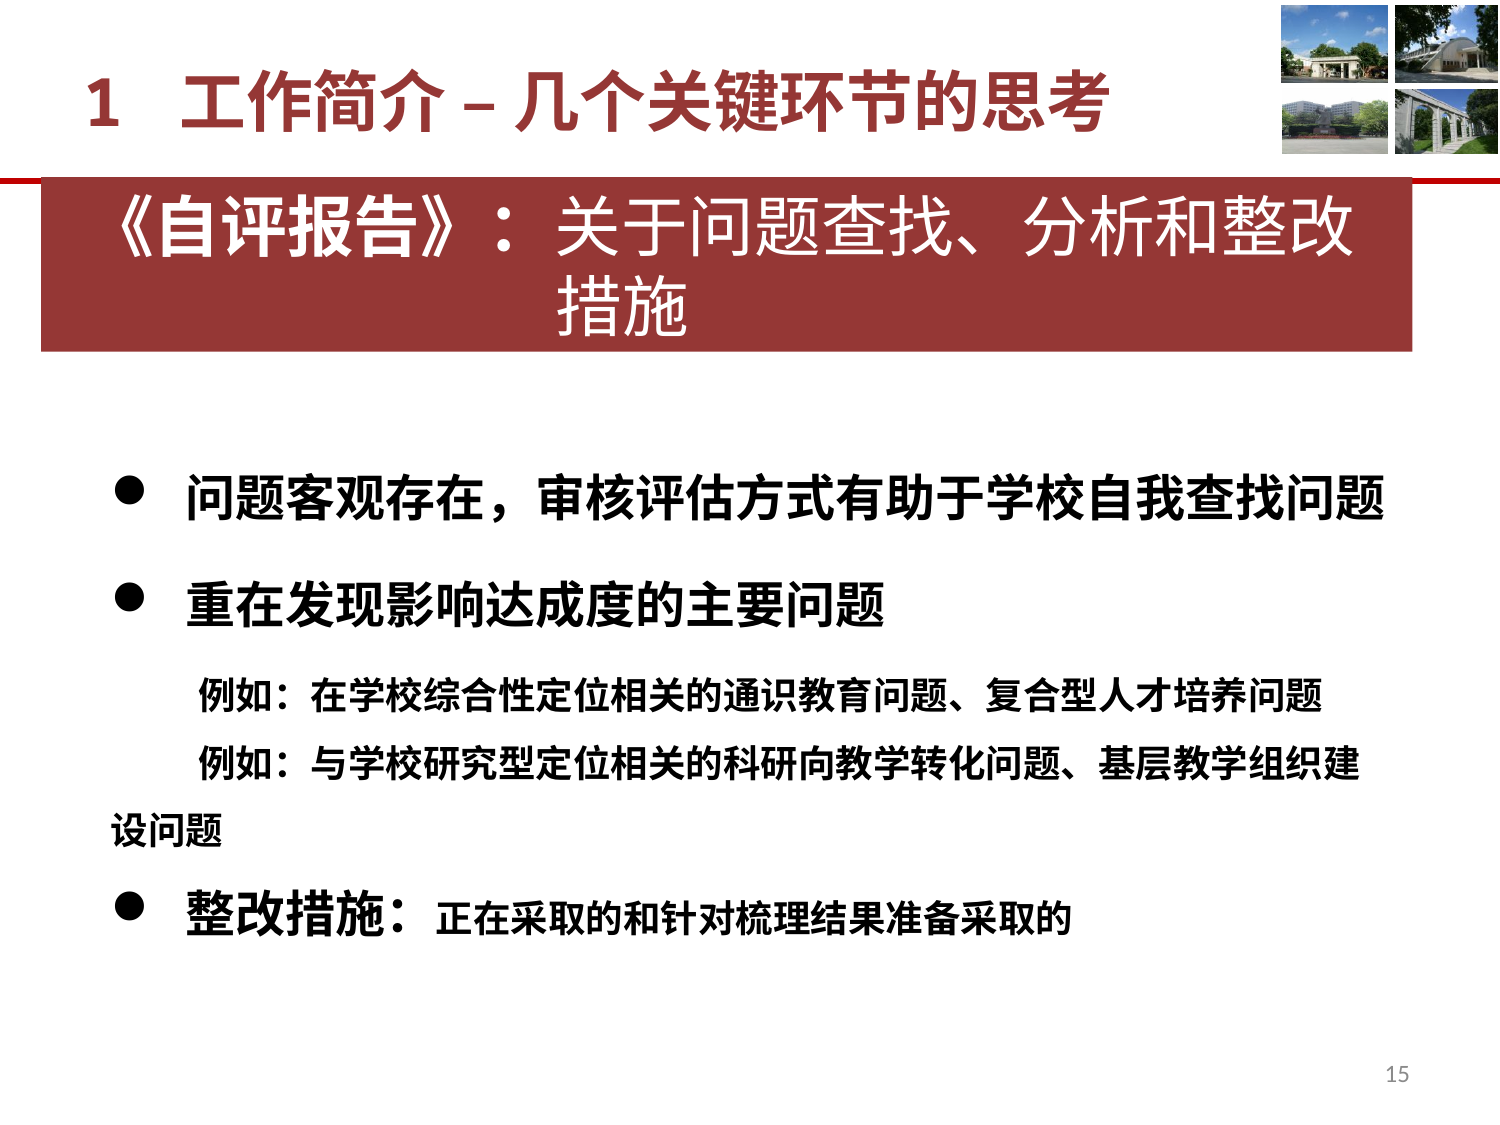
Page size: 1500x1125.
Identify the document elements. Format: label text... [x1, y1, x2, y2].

text_box 《自评报告》：关于问题查找、分析和整改措施 [41, 177, 1413, 352]
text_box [1281, 5, 1498, 154]
title 1 工作简介 – 几个关键环节的思考 [0, 0, 1500, 182]
slide_number 15 [1074, 1042, 1425, 1103]
text_box 问题客观存在，审核评估方式有助于学校自我查找问题 重在发现影响达成度的主要问题 例如：在学校综合性定位相关的通识教育问题、复合型人才培养问题 例如：与学校研究型定位相关的科研向教学转化问题、基层教学组织建设问题 整改措施：正在采取的和针对梳理结果准备采取的 [96, 429, 1401, 883]
